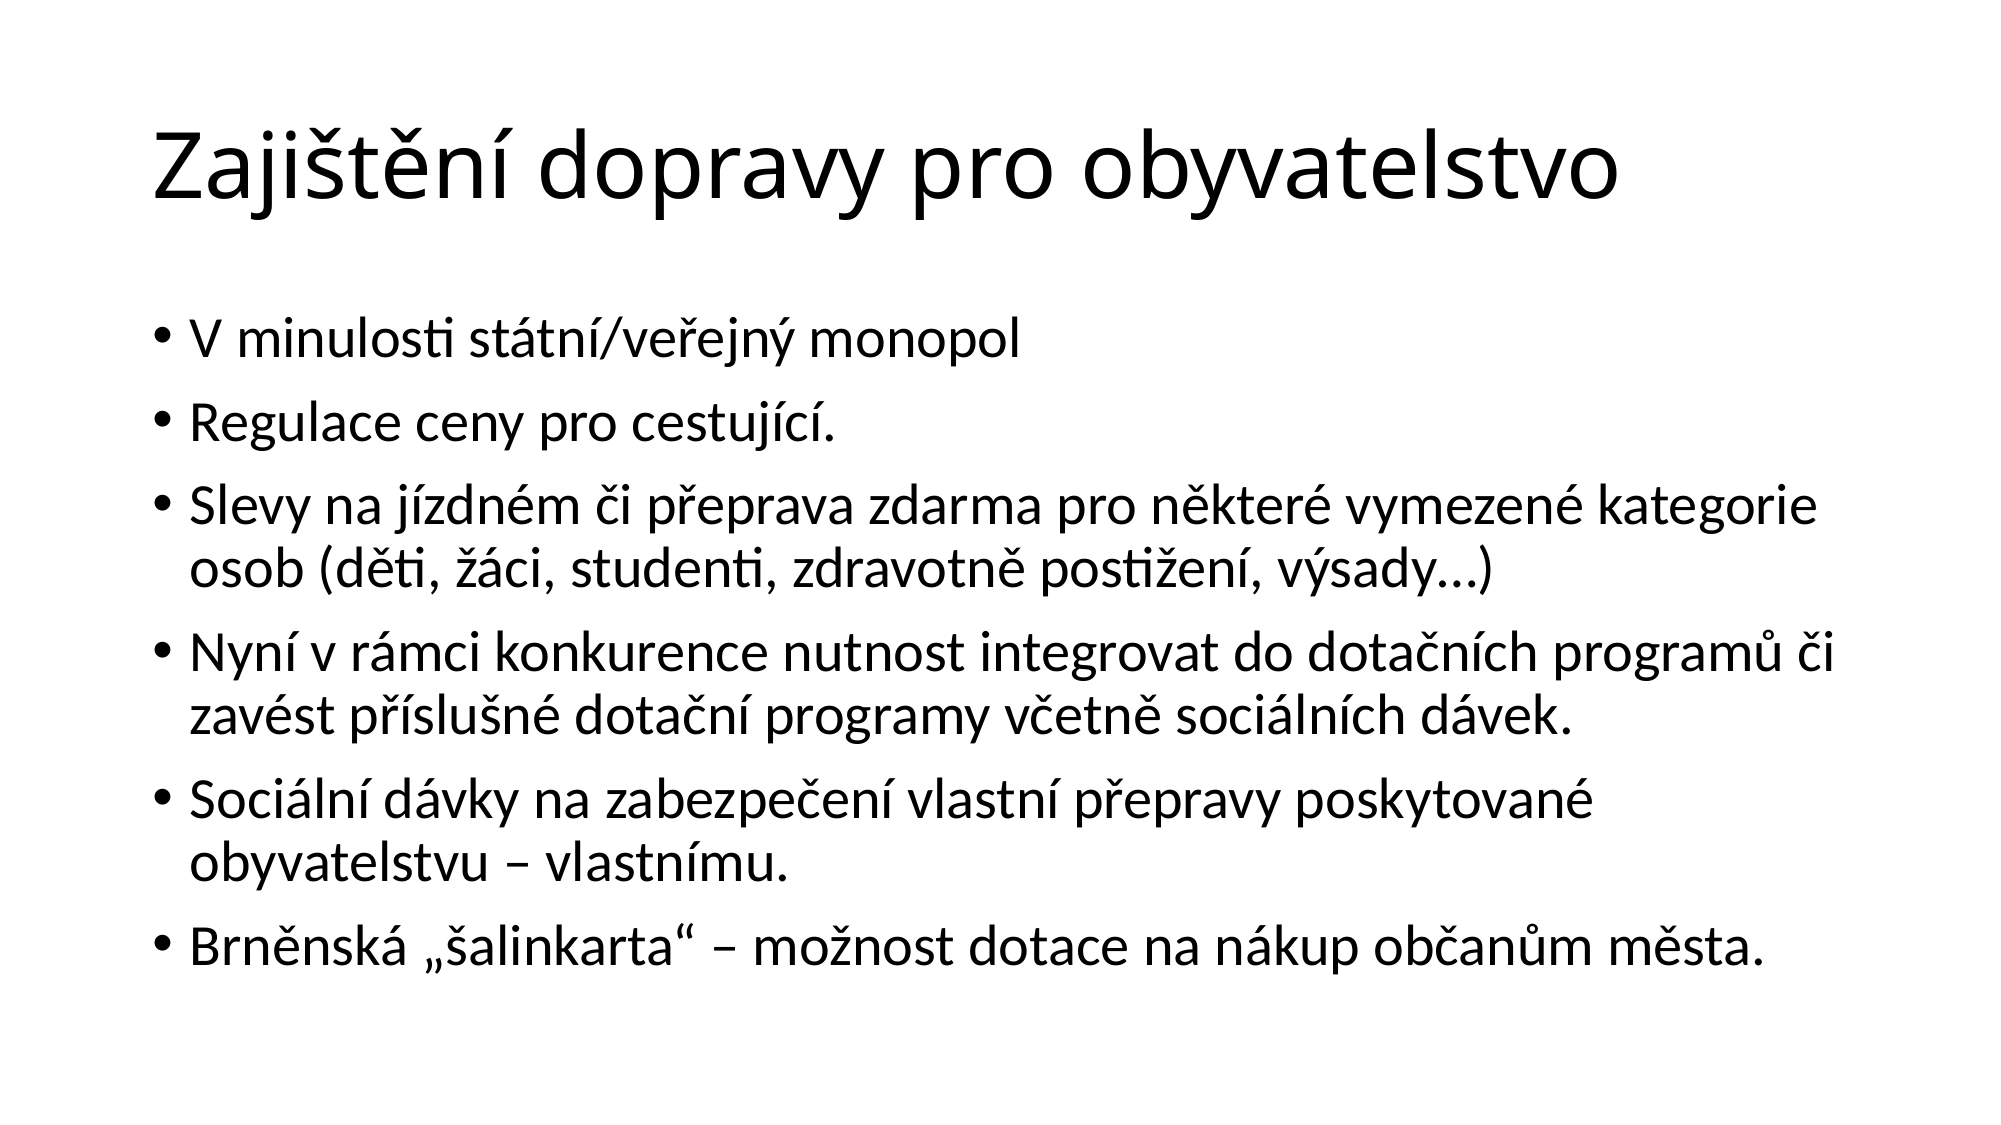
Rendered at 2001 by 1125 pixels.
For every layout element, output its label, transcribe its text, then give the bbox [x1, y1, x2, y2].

title Zajištění dopravy pro obyvatelstvo [137, 59, 1863, 278]
list V minulosti státní/veřejný monopol Regulace ceny pro cestující. Slevy na jízdném či přeprava zdarma pro některé vymezené kategorie osob (děti, žáci, studenti, zdravotně postižení, výsady…) Nyní v rámci konkurence nutnost integrovat do dotačních programů či zavést příslušné dotační programy včetně sociálních dávek. Sociální dávky na zabezpečení vlastní přepravy poskytované obyvatelstvu – vlastnímu. Brněnská „šalinkarta“ – možnost dotace na nákup občanům města. [137, 299, 1863, 1014]
